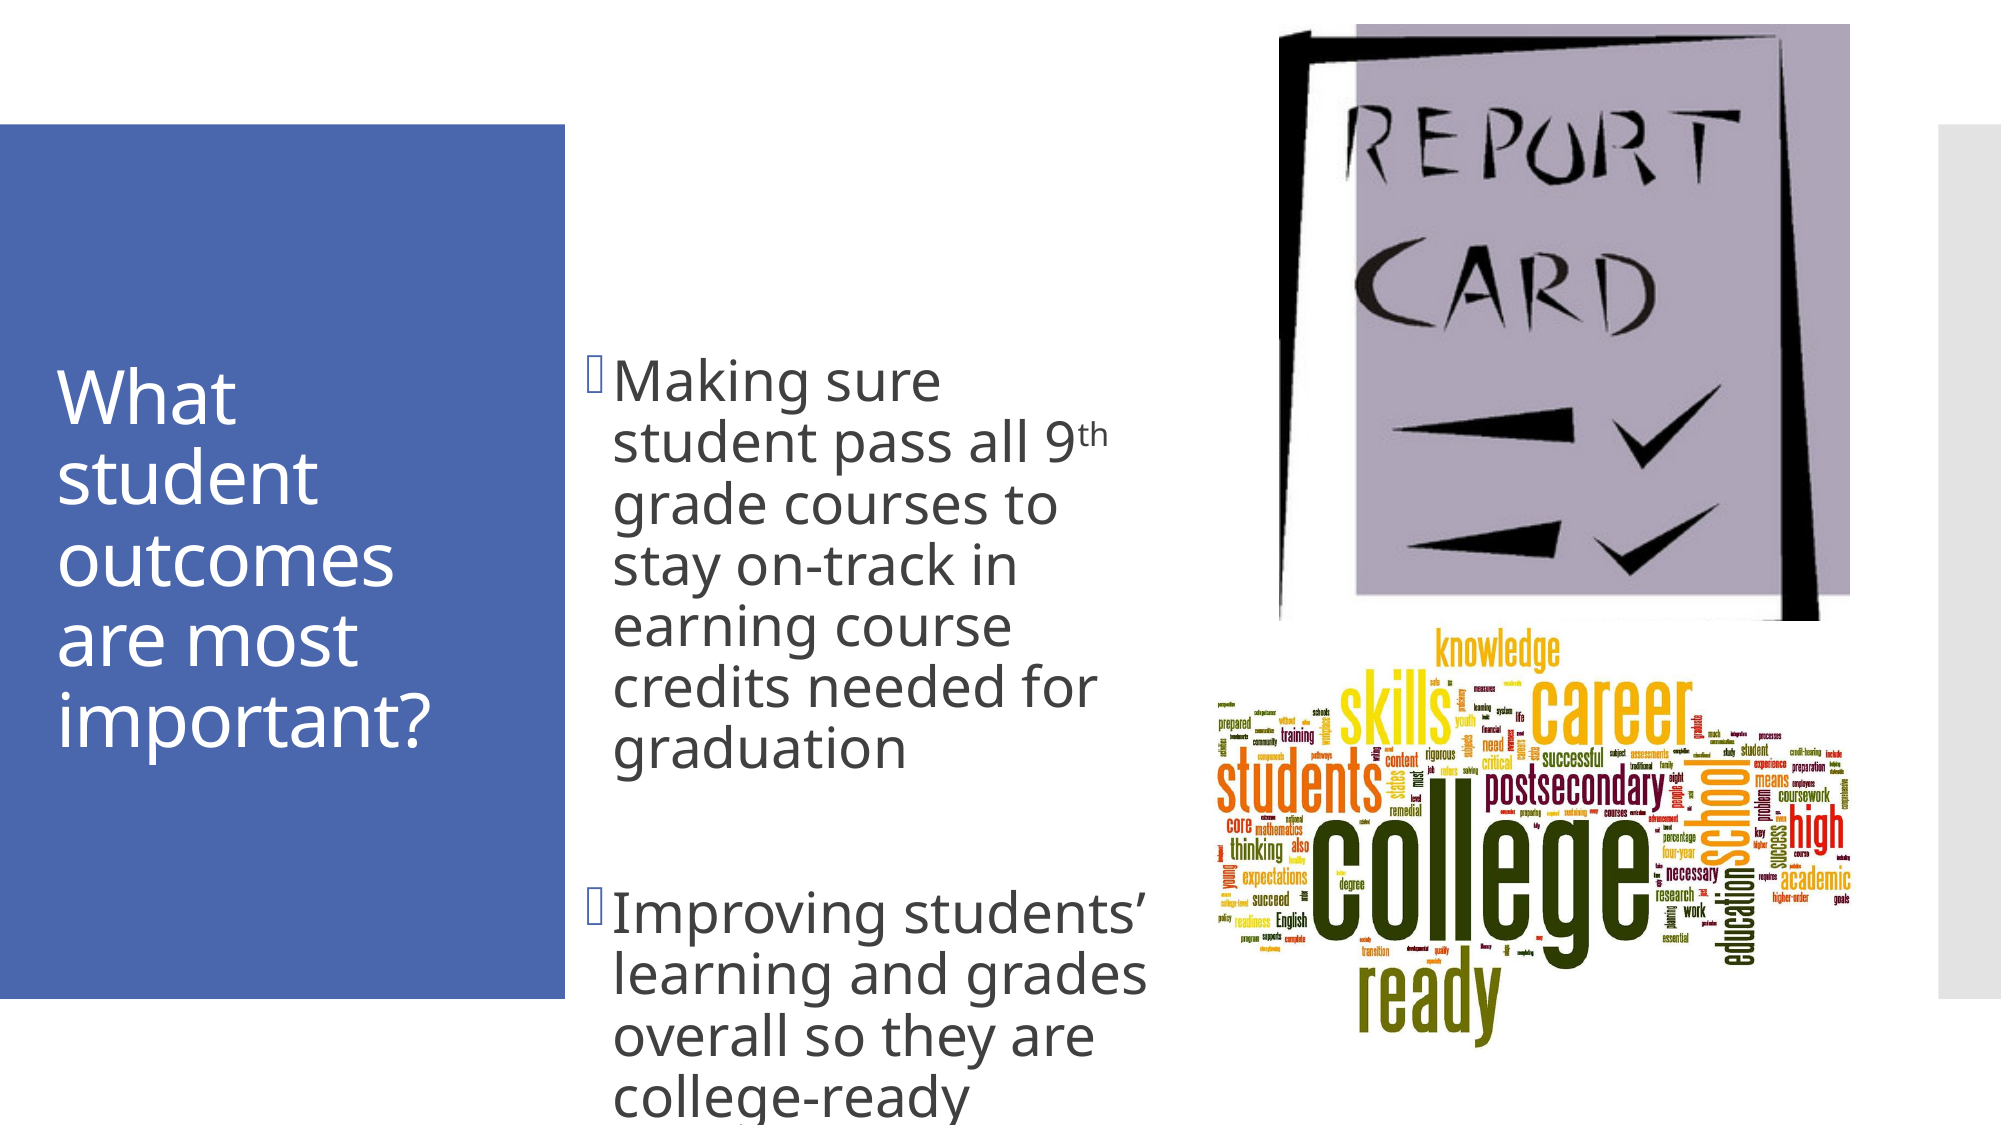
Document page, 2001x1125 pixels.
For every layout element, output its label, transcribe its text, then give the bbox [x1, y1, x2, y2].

title What student outcomes are most important? [41, 184, 525, 940]
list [1278, 24, 1850, 621]
picture [1209, 621, 1857, 1054]
list Making sure student pass all 9th grade courses to stay on-track in earning course credits needed for graduation Improving students’ learning and grades overall so they are college-ready [570, 345, 1165, 1125]
